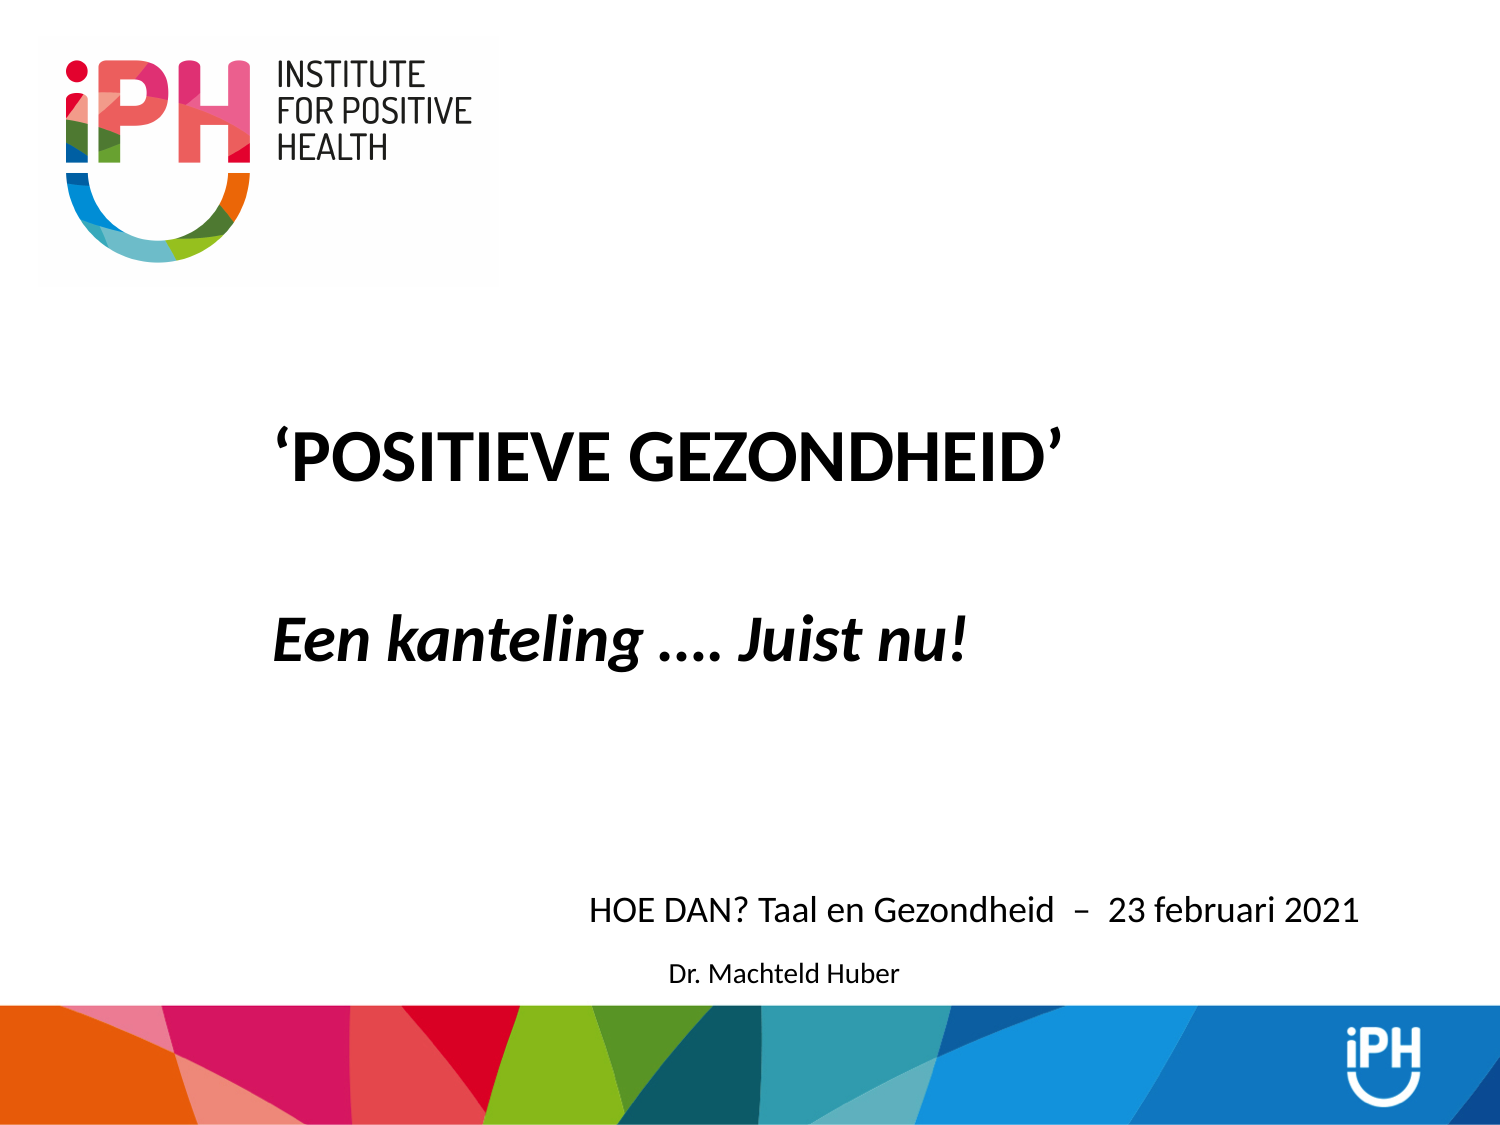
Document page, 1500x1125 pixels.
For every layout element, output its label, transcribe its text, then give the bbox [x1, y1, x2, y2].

text_box HOE DAN? Taal en Gezondheid – 23 februari 2021 [589, 884, 1488, 930]
text_box Dr. Machteld Huber [518, 954, 1462, 990]
text_box ‘POSITIEVE GEZONDHEID’ Een kanteling …. Juist nu! [272, 405, 1500, 677]
picture [0, 0, 1500, 1125]
